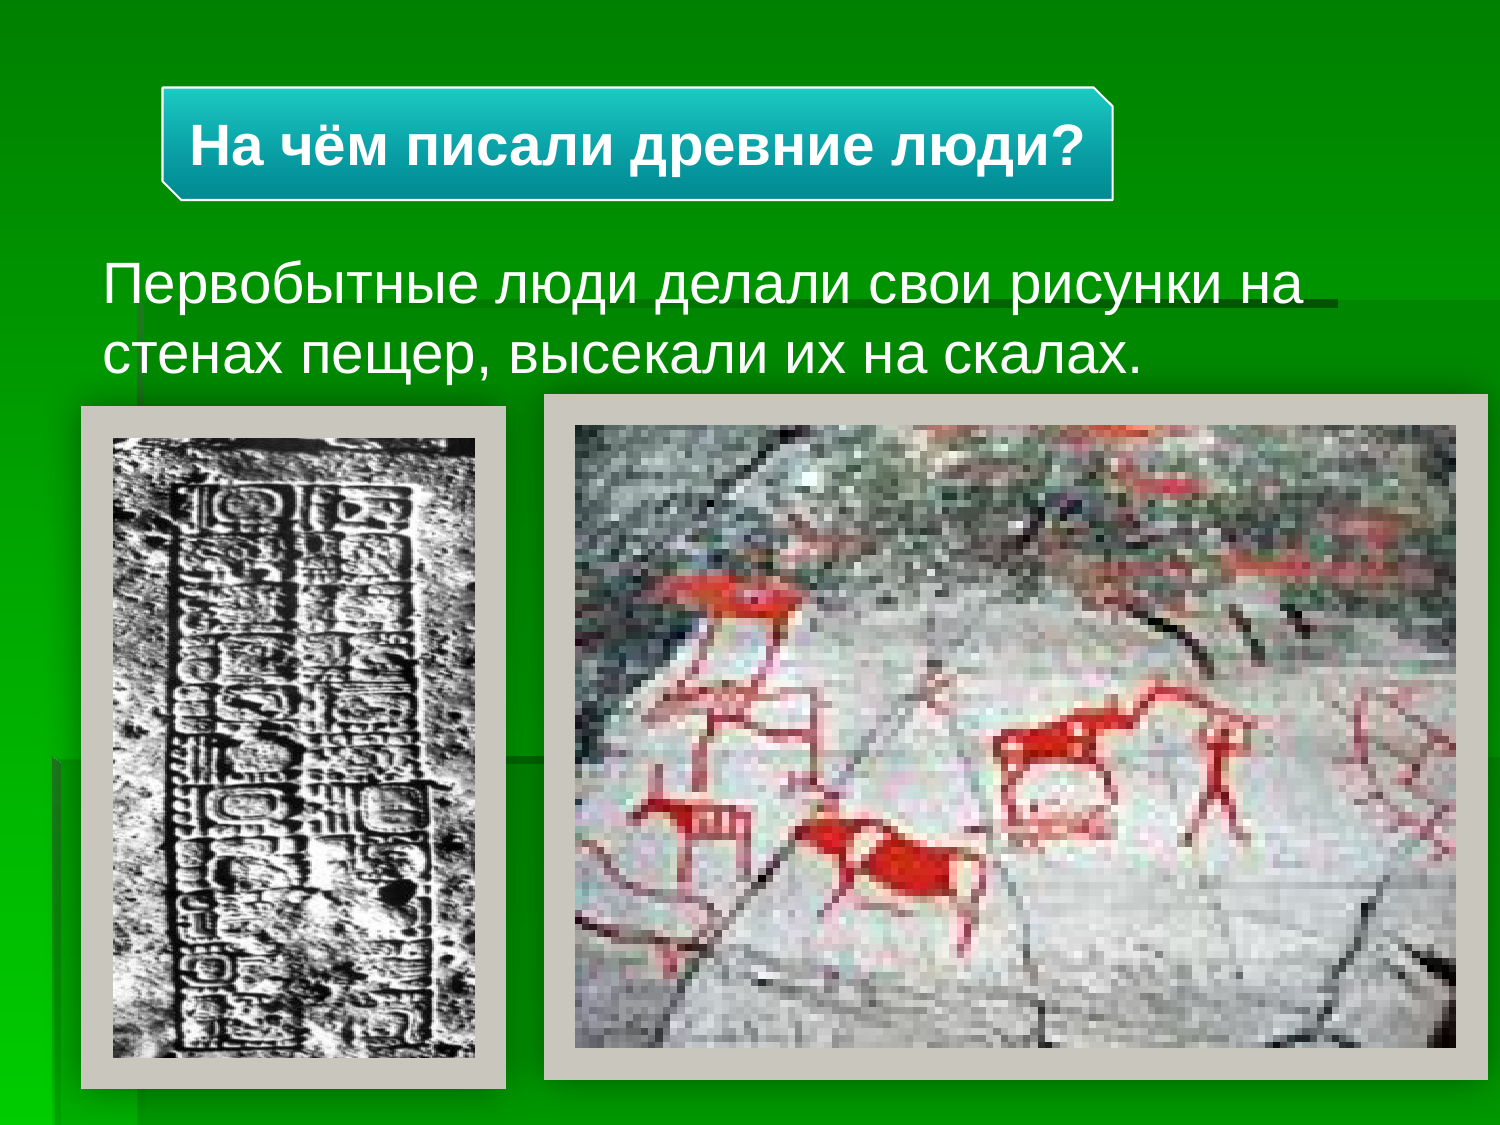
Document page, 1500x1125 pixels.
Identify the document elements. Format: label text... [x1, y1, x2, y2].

picture [112, 437, 476, 1058]
text_box На чём писали древние люди? [174, 99, 1375, 185]
text_box Первобытные люди делали свои рисунки на стенах пещер, высекали их на скалах. [87, 237, 1375, 389]
picture [574, 424, 1457, 1049]
text_box [162, 87, 1113, 201]
